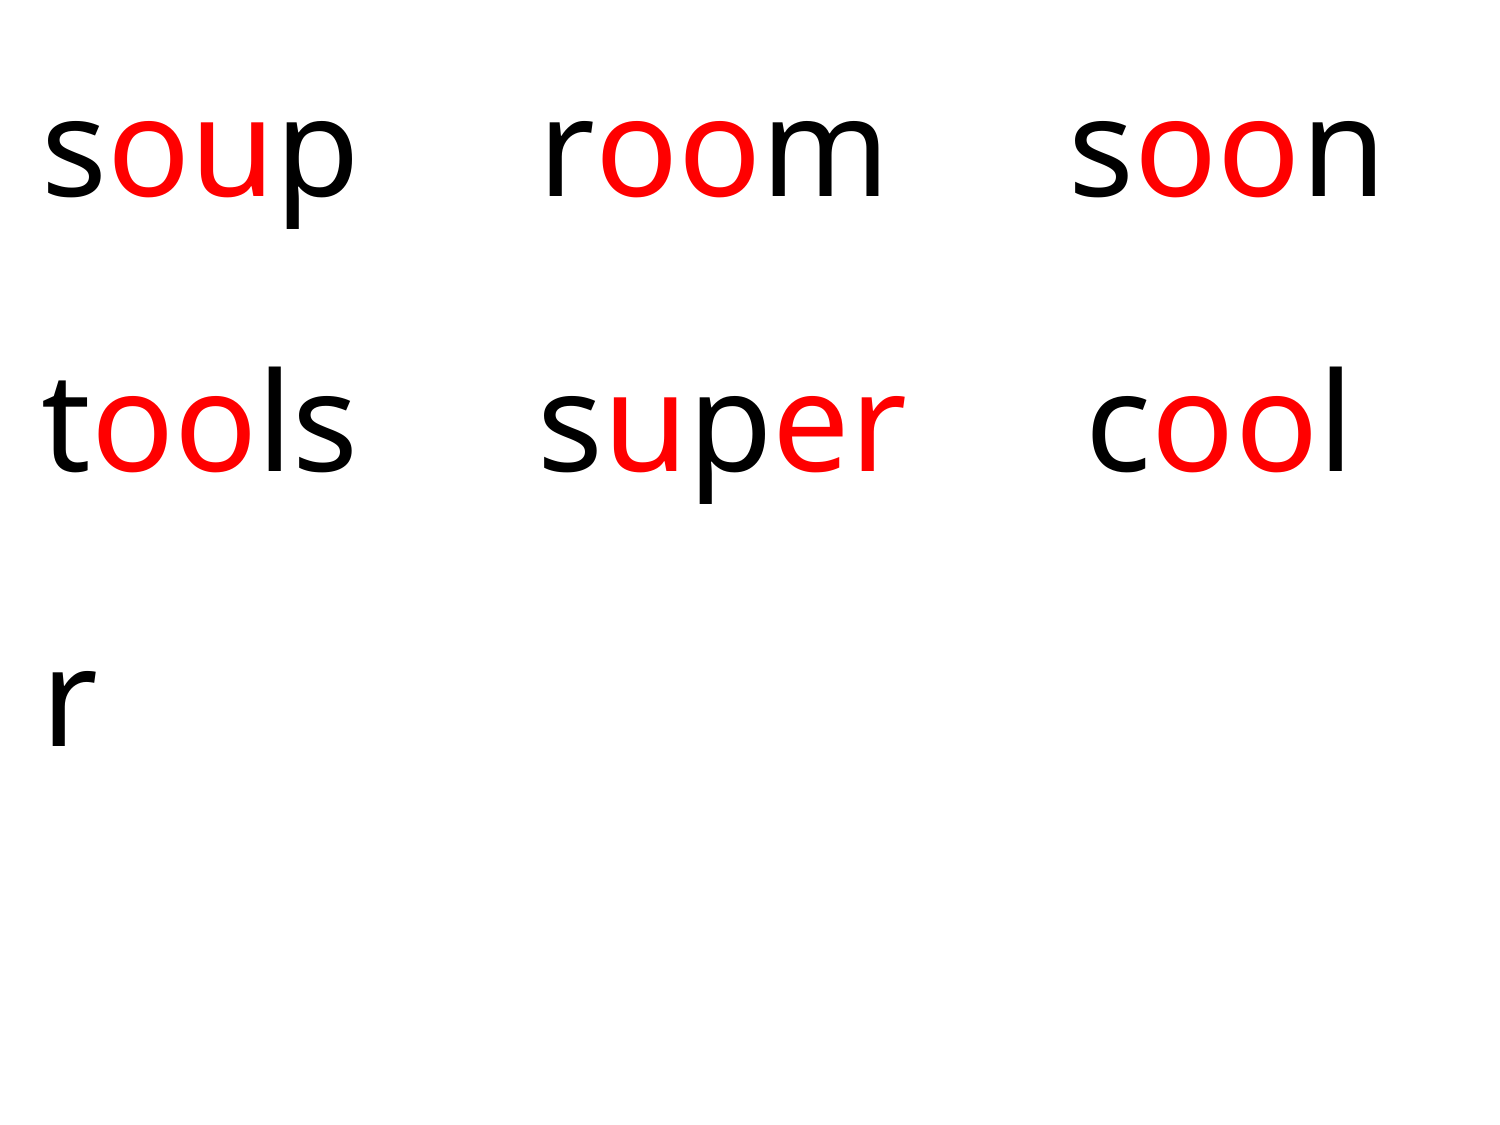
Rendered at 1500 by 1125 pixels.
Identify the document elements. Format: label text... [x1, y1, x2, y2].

text_box soup room soon tools super cool r [26, 51, 1478, 782]
